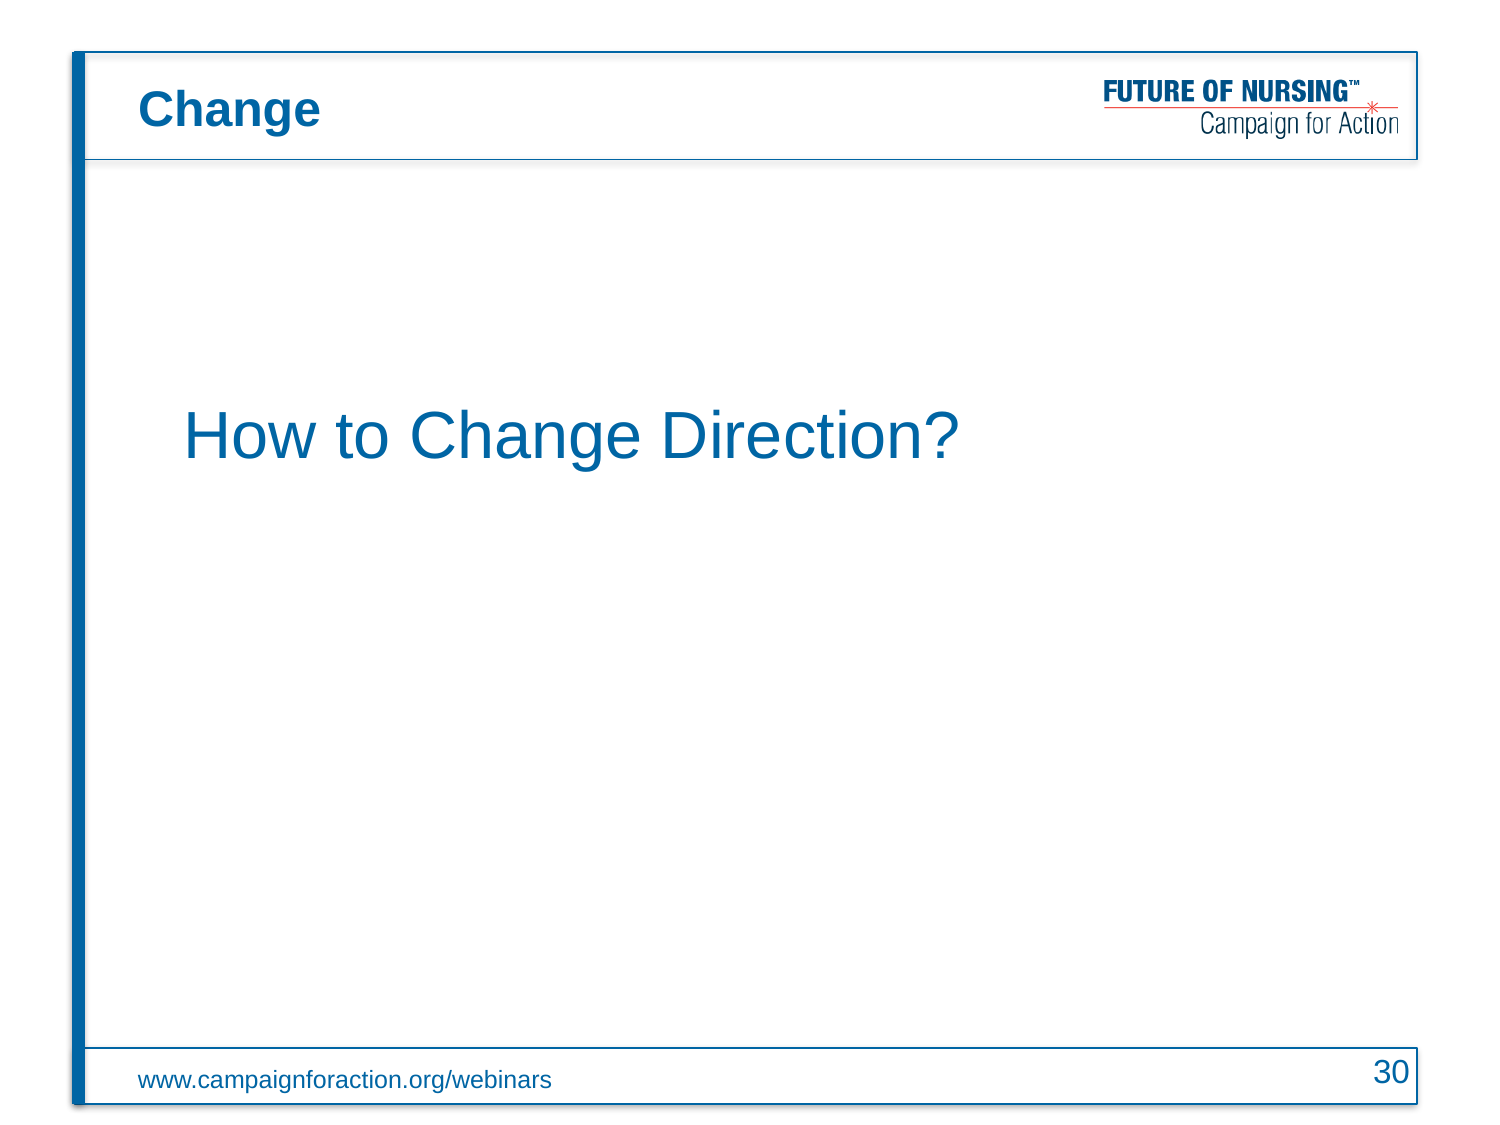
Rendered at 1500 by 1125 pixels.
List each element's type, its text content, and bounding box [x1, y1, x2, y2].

title Change [123, 52, 1425, 160]
text_box How to Change Direction? [168, 384, 1174, 479]
slide_number 30 [1074, 1042, 1425, 1103]
